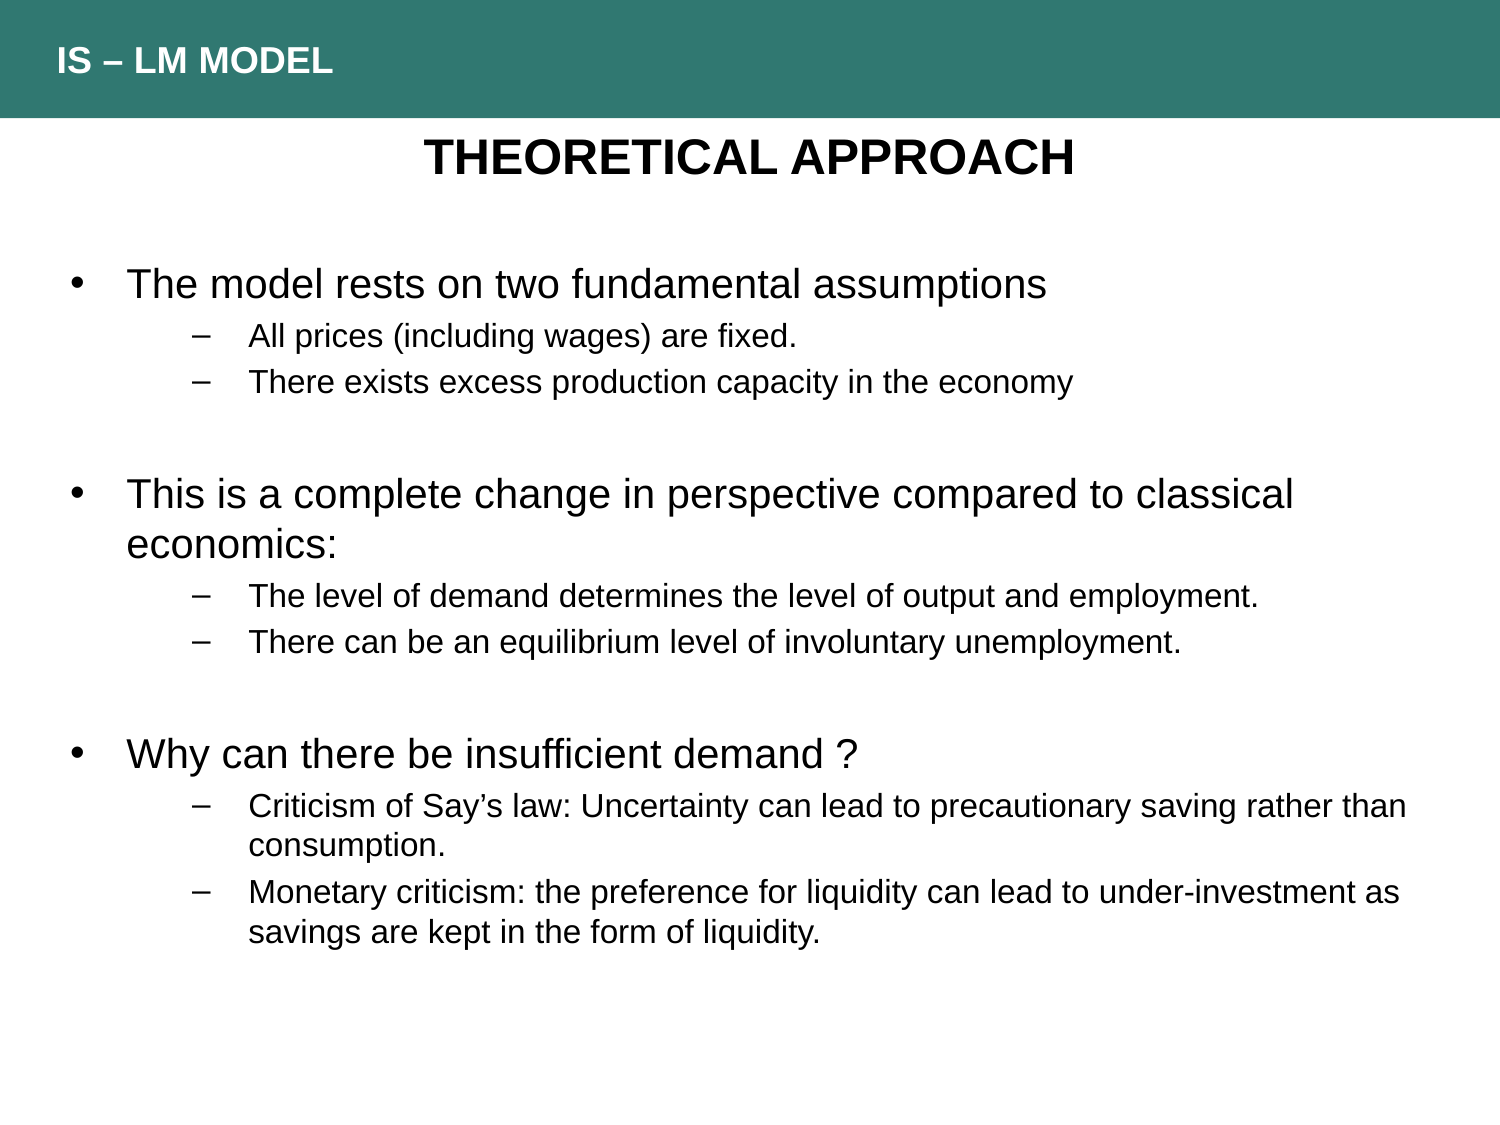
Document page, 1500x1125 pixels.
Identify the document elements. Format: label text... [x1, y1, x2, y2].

text_box IS – LM MODEL [0, 0, 1500, 120]
text_box The model rests on two fundamental assumptions All prices (including wages) are fixed. There exists excess production capacity in the economy This is a complete change in perspective compared to classical economics: The level of demand determines the level of output and employment. There can be an equilibrium level of involuntary unemployment. Why can there be insufficient demand ? Criticism of Say’s law: Uncertainty can lead to precautionary saving rather than consumption. Monetary criticism: the preference for liquidity can lead to under-investment as savings are kept in the form of liquidity. [55, 249, 1446, 1010]
text_box THEORETICAL APPROACH [55, 117, 1444, 193]
